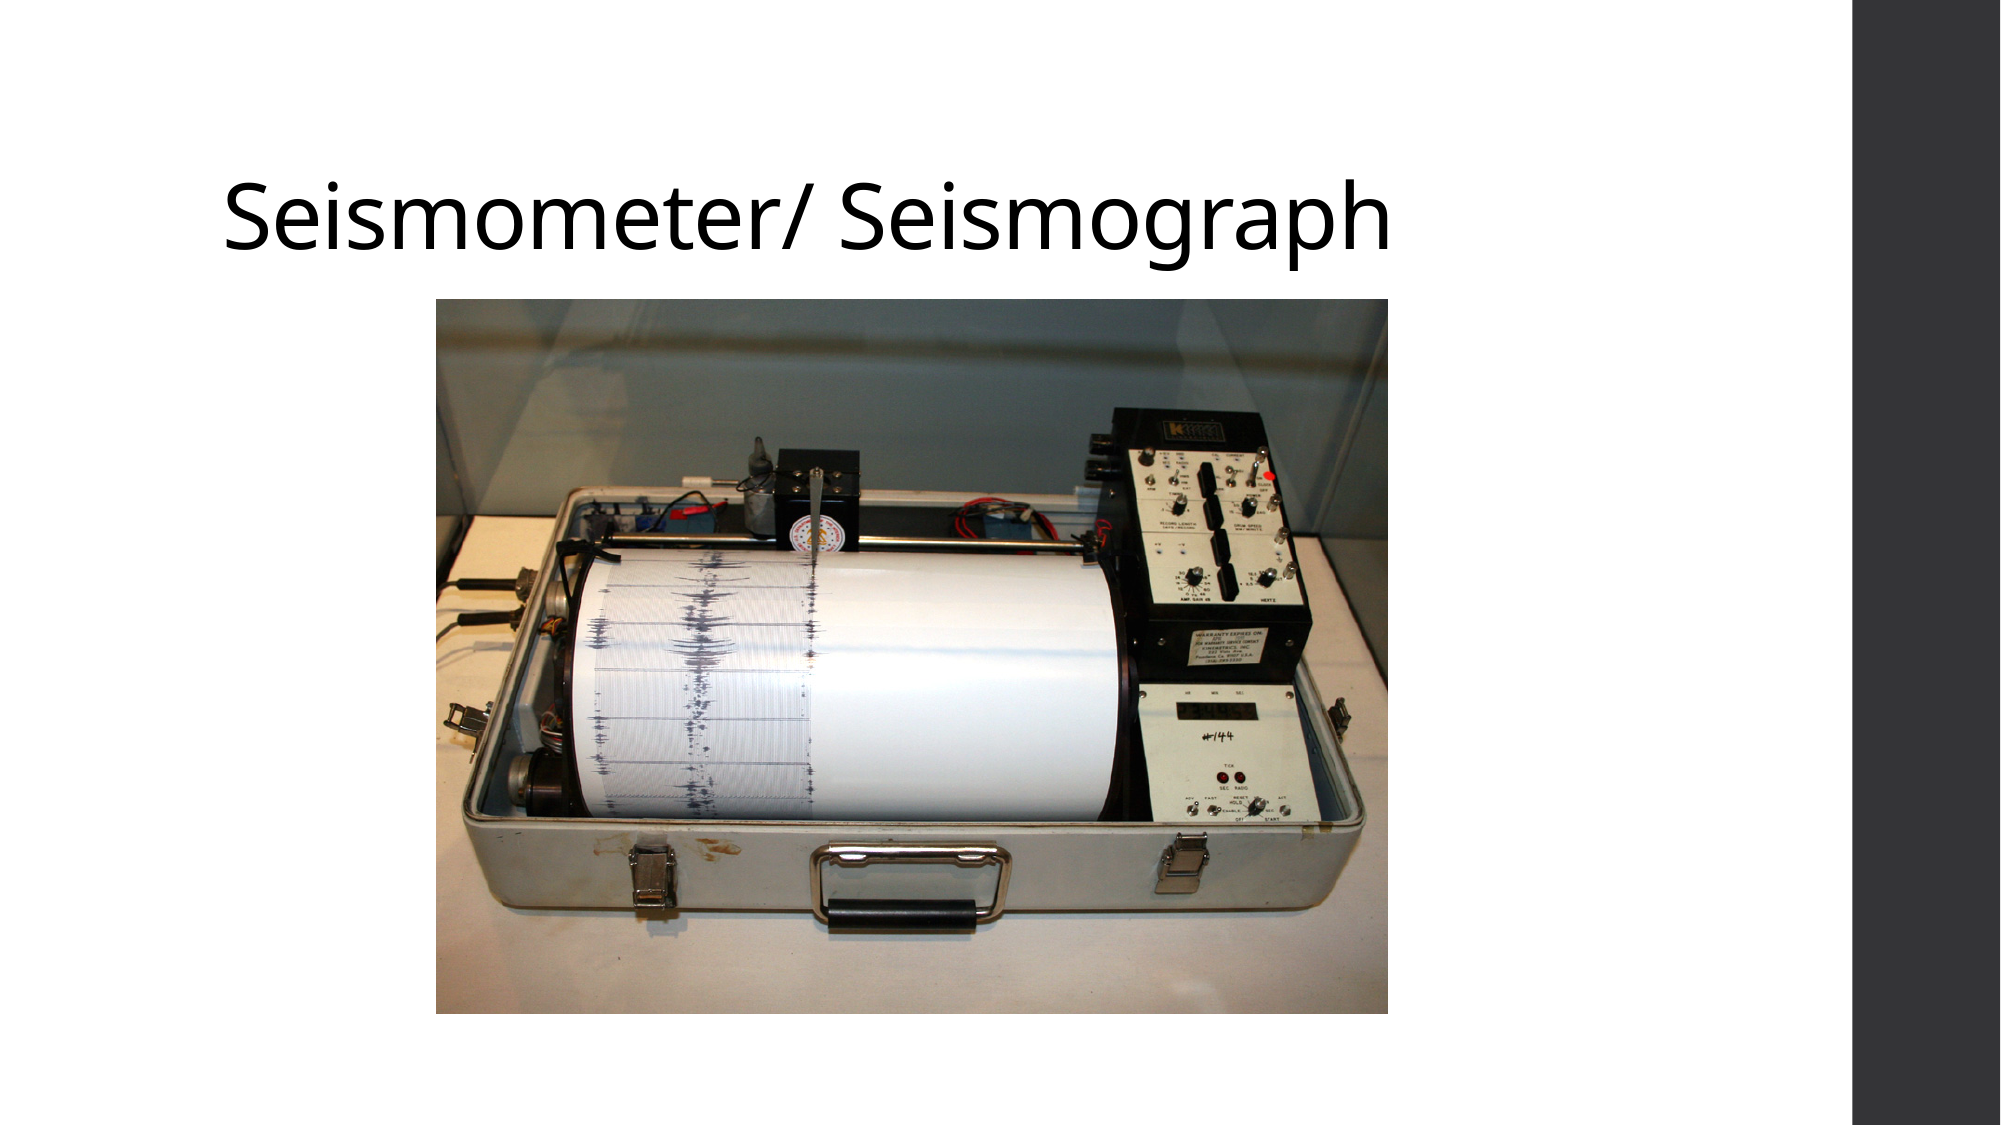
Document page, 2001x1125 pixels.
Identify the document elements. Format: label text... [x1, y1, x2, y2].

title Seismometer/ Seismograph [206, 60, 1797, 278]
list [435, 299, 1389, 1015]
